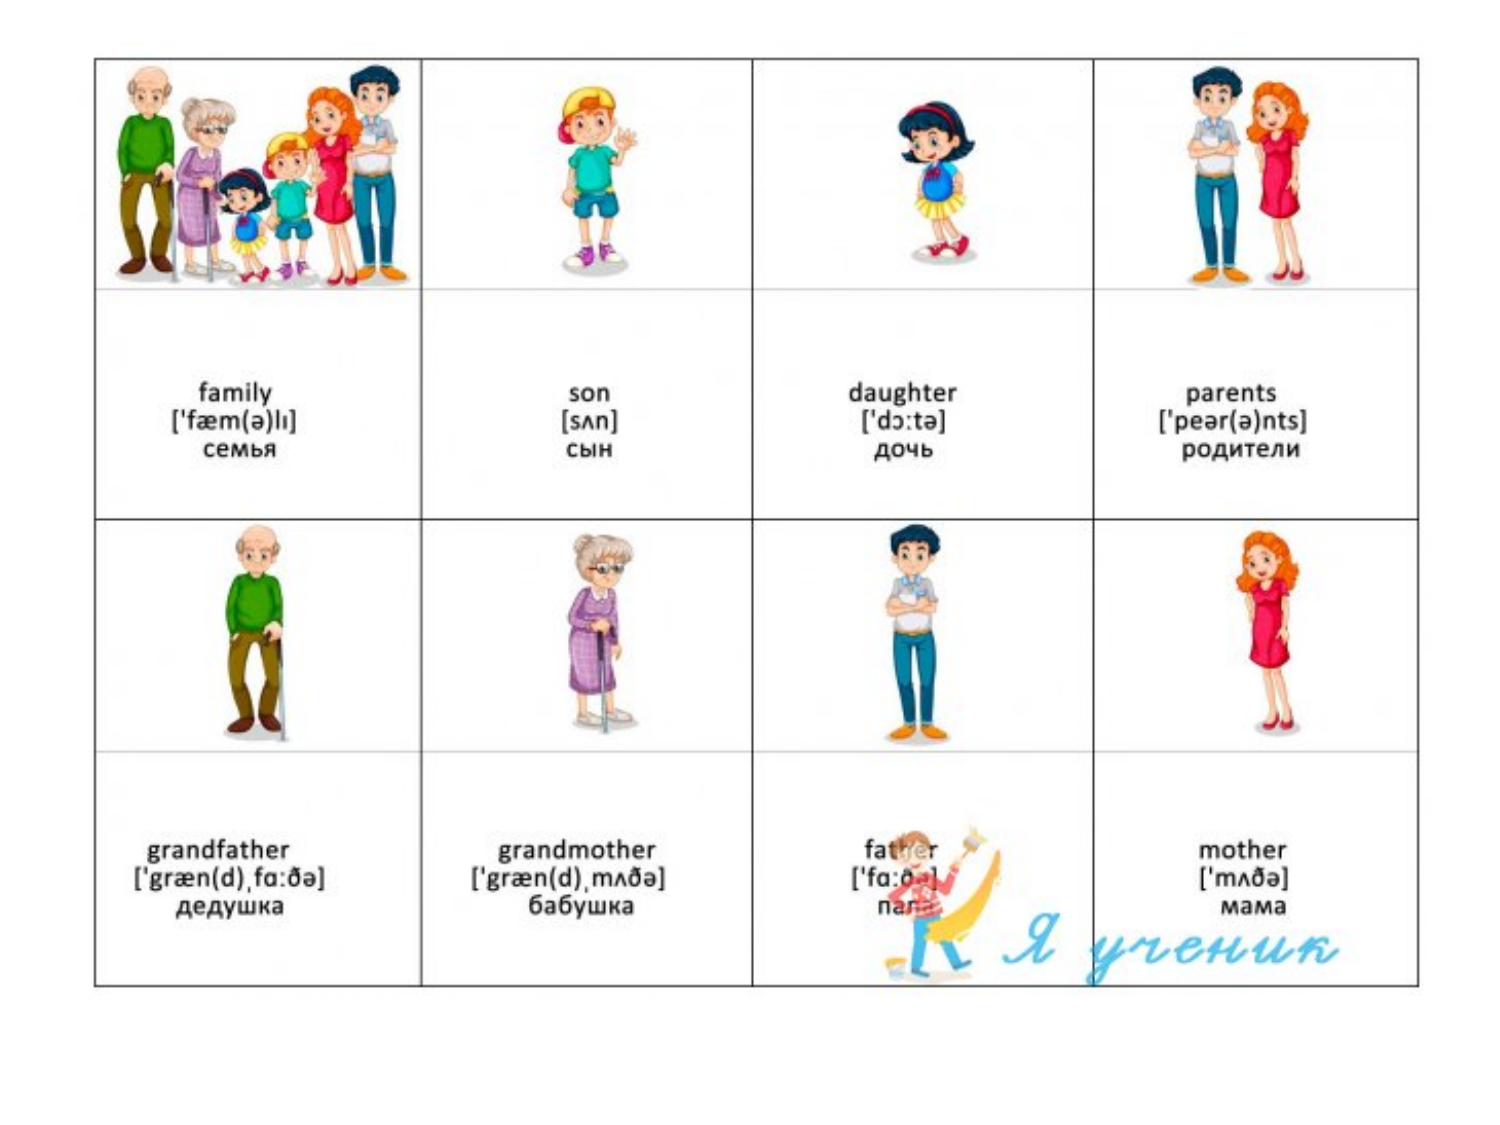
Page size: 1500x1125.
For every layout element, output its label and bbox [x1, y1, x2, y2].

list [76, 42, 1433, 1000]
